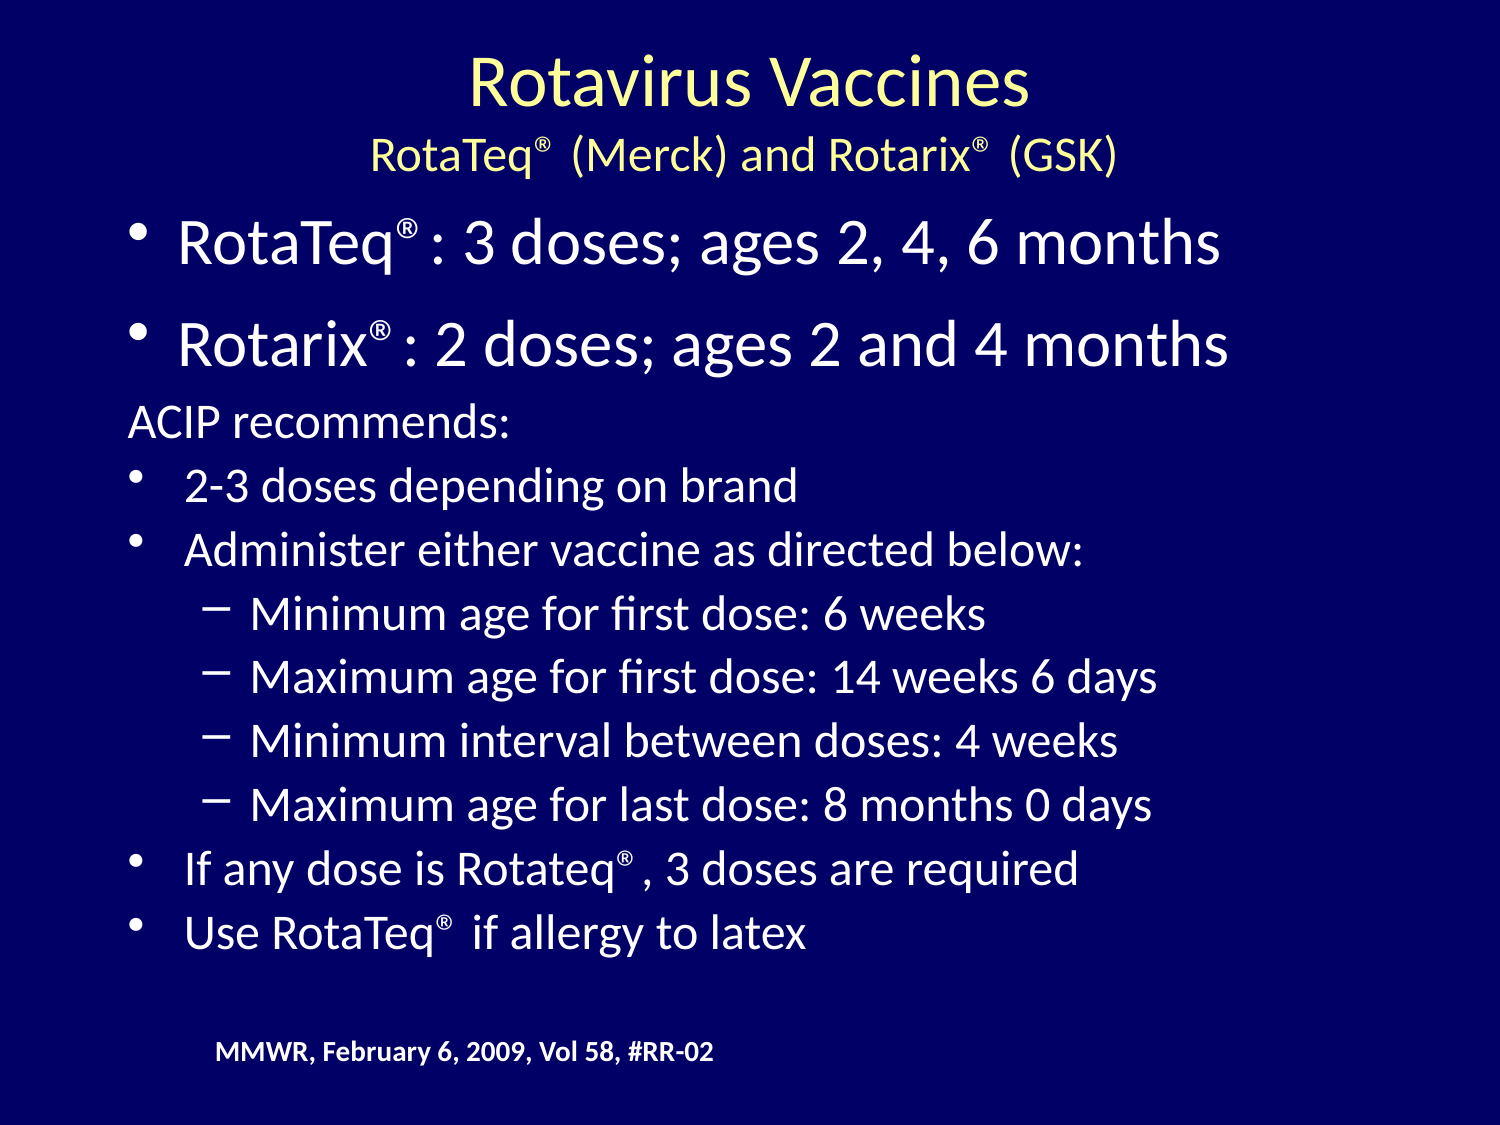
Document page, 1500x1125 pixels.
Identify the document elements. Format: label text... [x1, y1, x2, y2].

text_box Rotarix®: 2 doses; ages 2 and 4 months [112, 292, 1413, 388]
text_box MMWR, February 6, 2009, Vol 58, #RR-02 [200, 1024, 750, 1075]
list ACIP recommends: 2-3 doses depending on brand Administer either vaccine as directed below: Minimum age for first dose: 6 weeks Maximum age for first dose: 14 weeks 6 days Minimum interval between doses: 4 weeks Maximum age for last dose: 8 months 0 days If any dose is Rotateq®, 3 doses are required Use RotaTeq® if allergy to latex [112, 387, 1438, 1001]
title Rotavirus Vaccines RotaTeq® (Merck) and Rotarix® (GSK) [49, 12, 1451, 201]
text_box RotaTeq®: 3 doses; ages 2, 4, 6 months [112, 199, 1413, 287]
